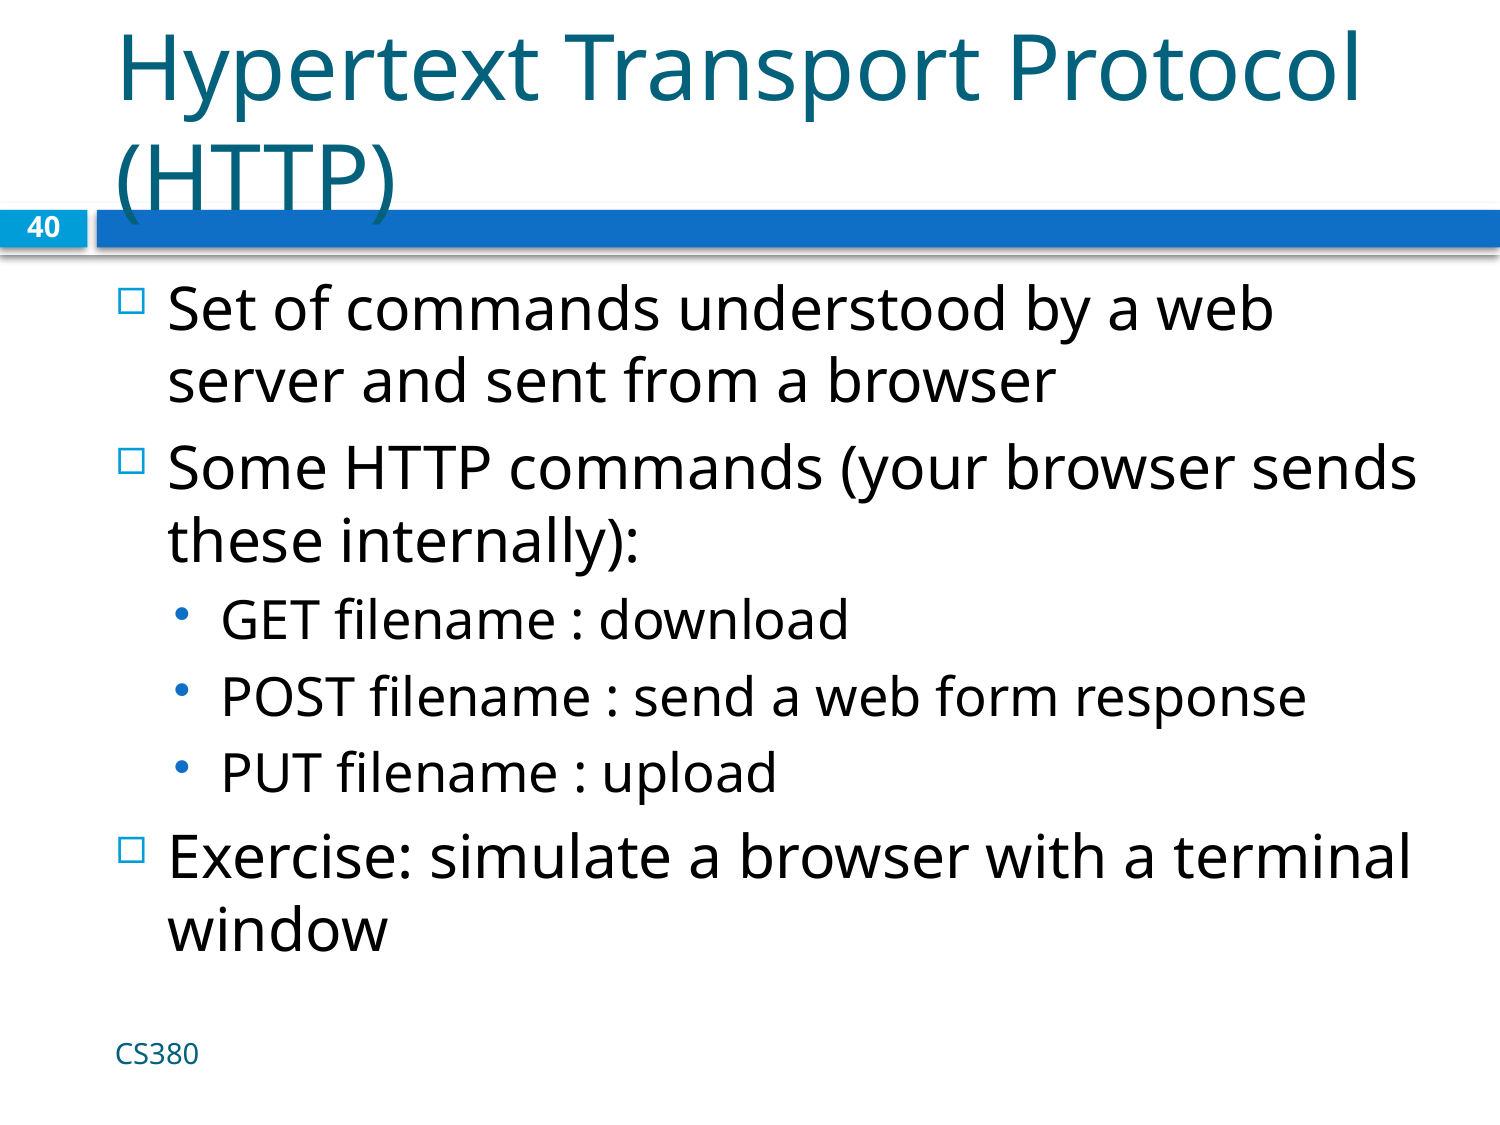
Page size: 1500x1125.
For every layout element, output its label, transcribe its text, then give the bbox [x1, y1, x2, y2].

footer CS380 [99, 1025, 990, 1085]
title Hypertext Transport Protocol (HTTP) [100, 37, 1439, 201]
list Set of commands understood by a web server and sent from a browser Some HTTP commands (your browser sends these internally): GET filename : download POST filename : send a web form response PUT filename : upload Exercise: simulate a browser with a terminal window [100, 262, 1439, 1001]
slide_number 40 [0, 208, 88, 249]
